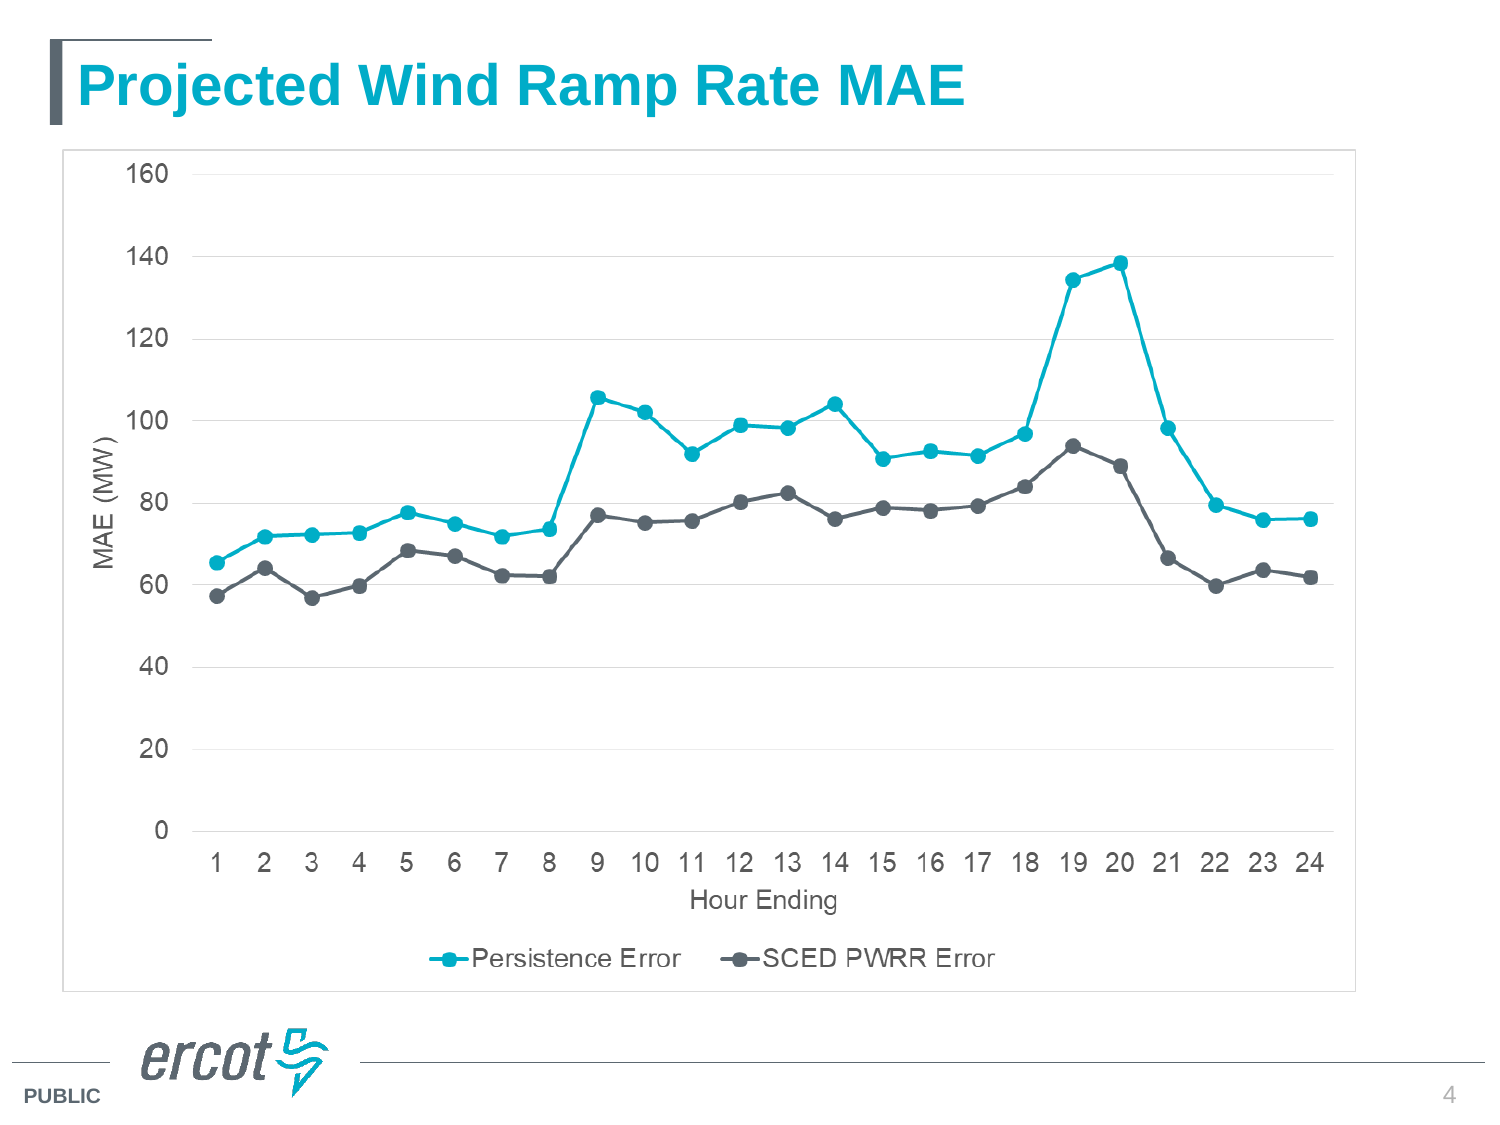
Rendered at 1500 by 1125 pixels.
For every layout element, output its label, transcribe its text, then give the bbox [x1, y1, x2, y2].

picture [62, 149, 1356, 993]
picture [137, 1024, 332, 1100]
title Projected Wind Ramp Rate MAE [62, 39, 1450, 125]
slide_number 4 [1412, 1076, 1488, 1112]
